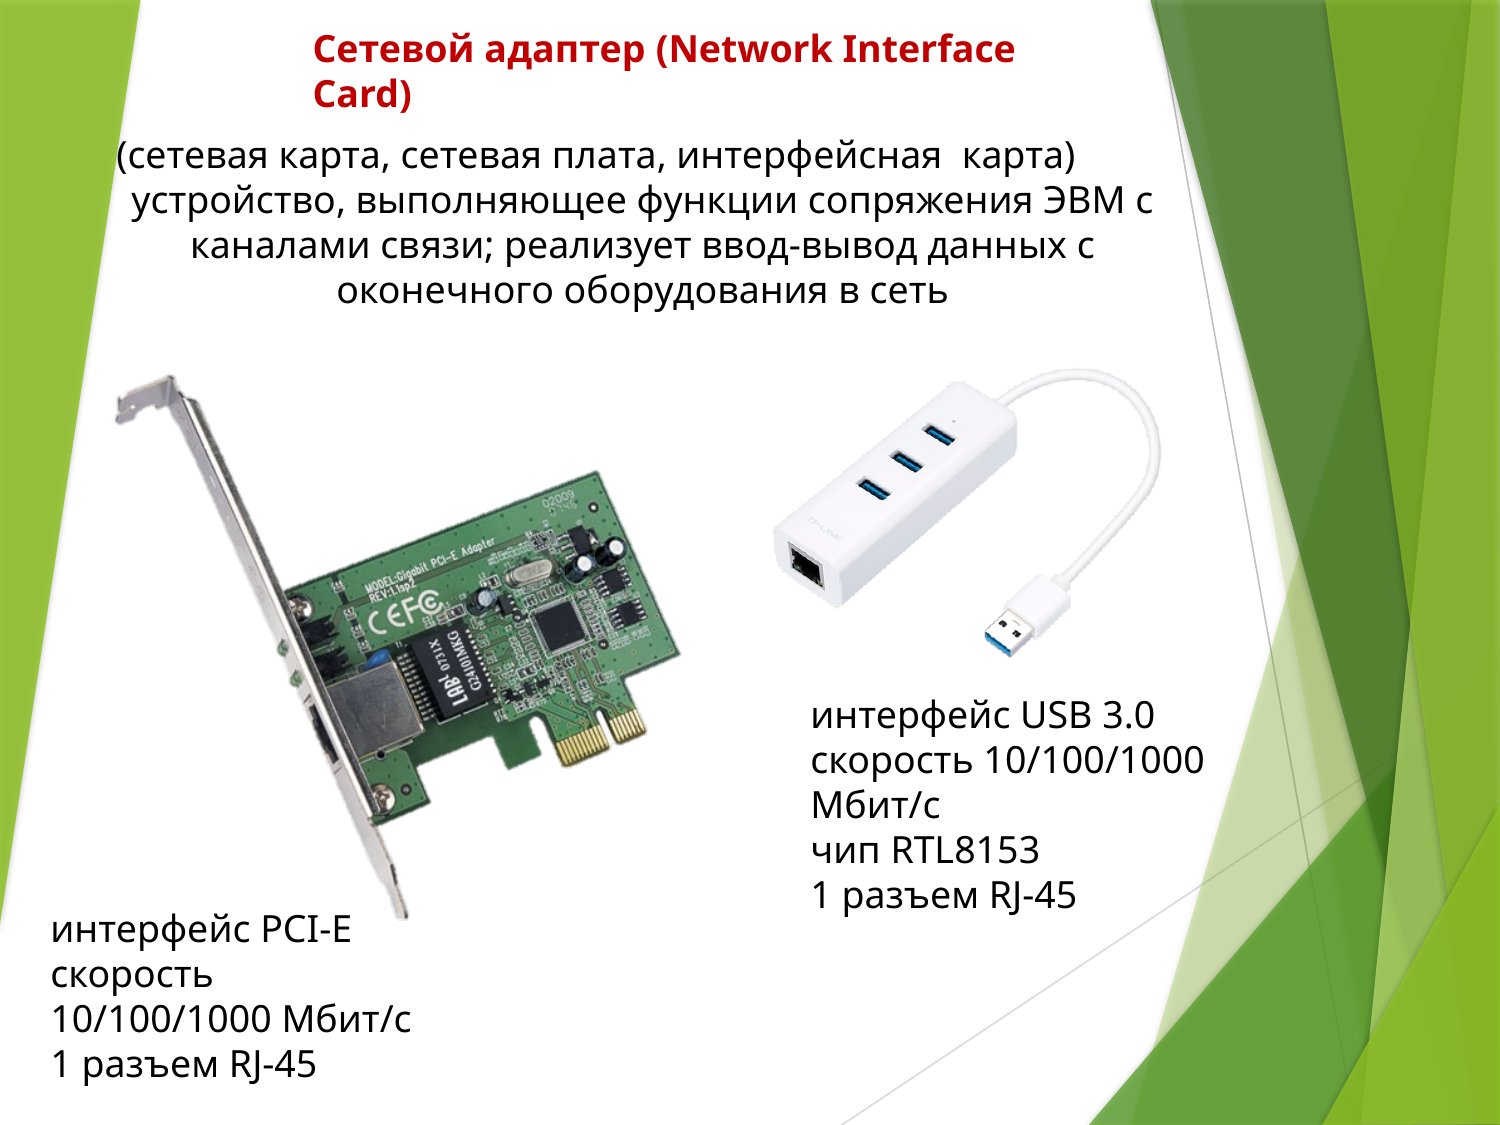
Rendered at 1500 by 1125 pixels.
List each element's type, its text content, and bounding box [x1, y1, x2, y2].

picture [766, 312, 1168, 714]
picture [83, 333, 712, 962]
text_box интерфейс USB 3.0 скорость 10/100/1000 Мбит/с чип RTL8153 1 разъем RJ-45 [795, 683, 1250, 924]
text_box (сетевая карта, сетевая плата, интерфейсная карта) устройство, выполняющее функции сопряжения ЭВМ с каналами связи; реализует ввод-вывод данных с оконечного оборудования в сеть [101, 124, 1185, 319]
text_box интерфейс PCI-E скорость 10/100/1000 Мбит/с 1 разъем RJ-45 [35, 898, 438, 1093]
text_box Сетевой адаптер (Network Interface Card) [297, 18, 1048, 123]
